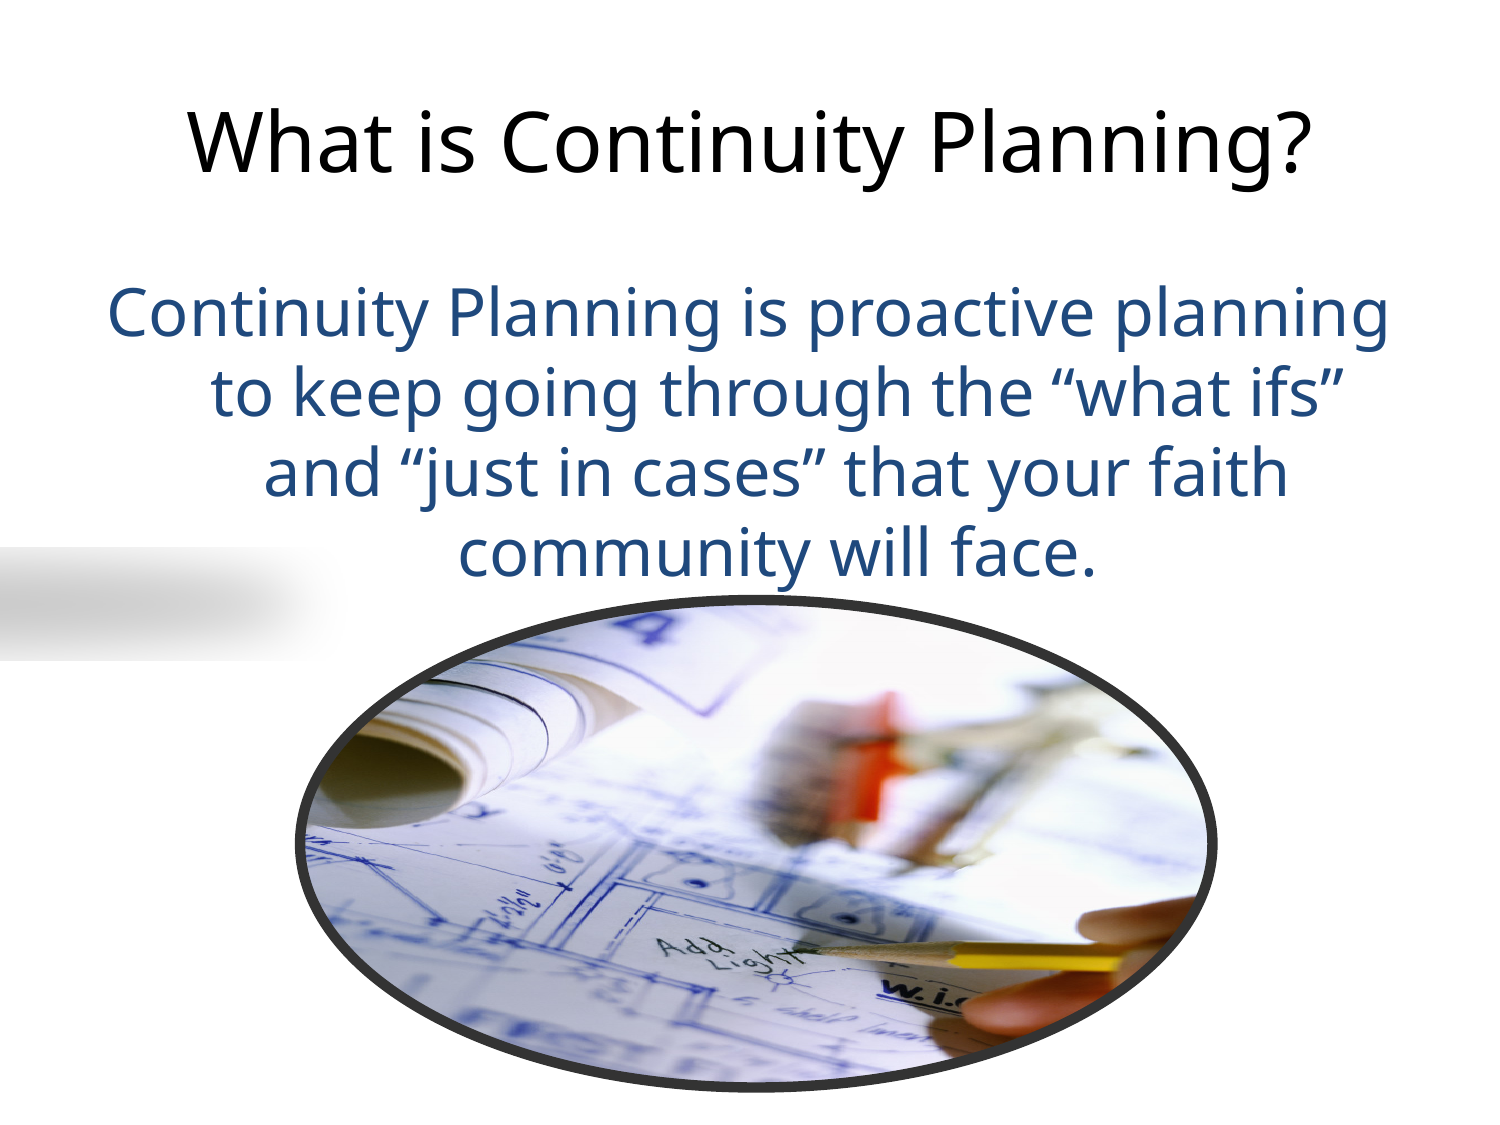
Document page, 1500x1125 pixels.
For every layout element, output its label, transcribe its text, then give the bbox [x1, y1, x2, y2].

picture [299, 599, 1213, 1088]
list Continuity Planning is proactive planning to keep going through the “what ifs” and “just in cases” that your faith community will face. [75, 262, 1425, 1005]
title What is Continuity Planning? [75, 45, 1425, 233]
